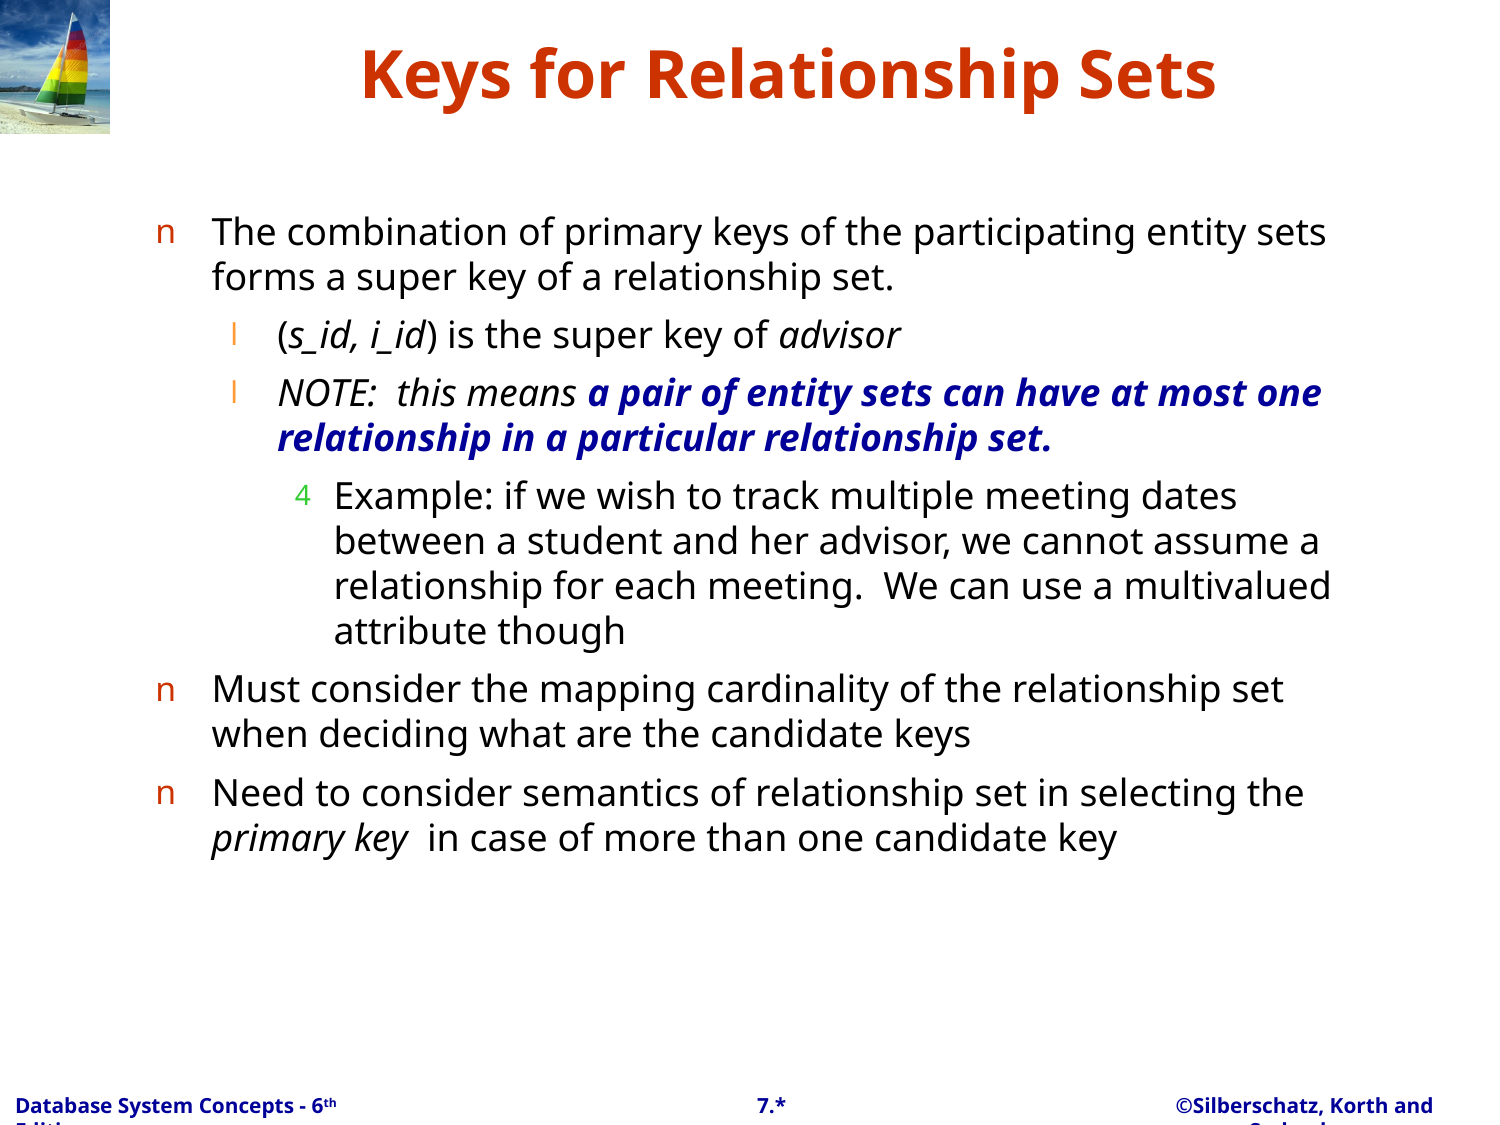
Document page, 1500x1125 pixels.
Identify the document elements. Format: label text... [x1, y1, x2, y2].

title Keys for Relationship Sets [126, 19, 1451, 120]
list The combination of primary keys of the participating entity sets forms a super key of a relationship set. (s_id, i_id) is the super key of advisor NOTE: this means a pair of entity sets can have at most one relationship in a particular relationship set. Example: if we wish to track multiple meeting dates between a student and her advisor, we cannot assume a relationship for each meeting. We can use a multivalued attribute though Must consider the mapping cardinality of the relationship set when deciding what are the candidate keys Need to consider semantics of relationship set in selecting the primary key in case of more than one candidate key [140, 200, 1356, 1001]
picture [0, 0, 110, 134]
